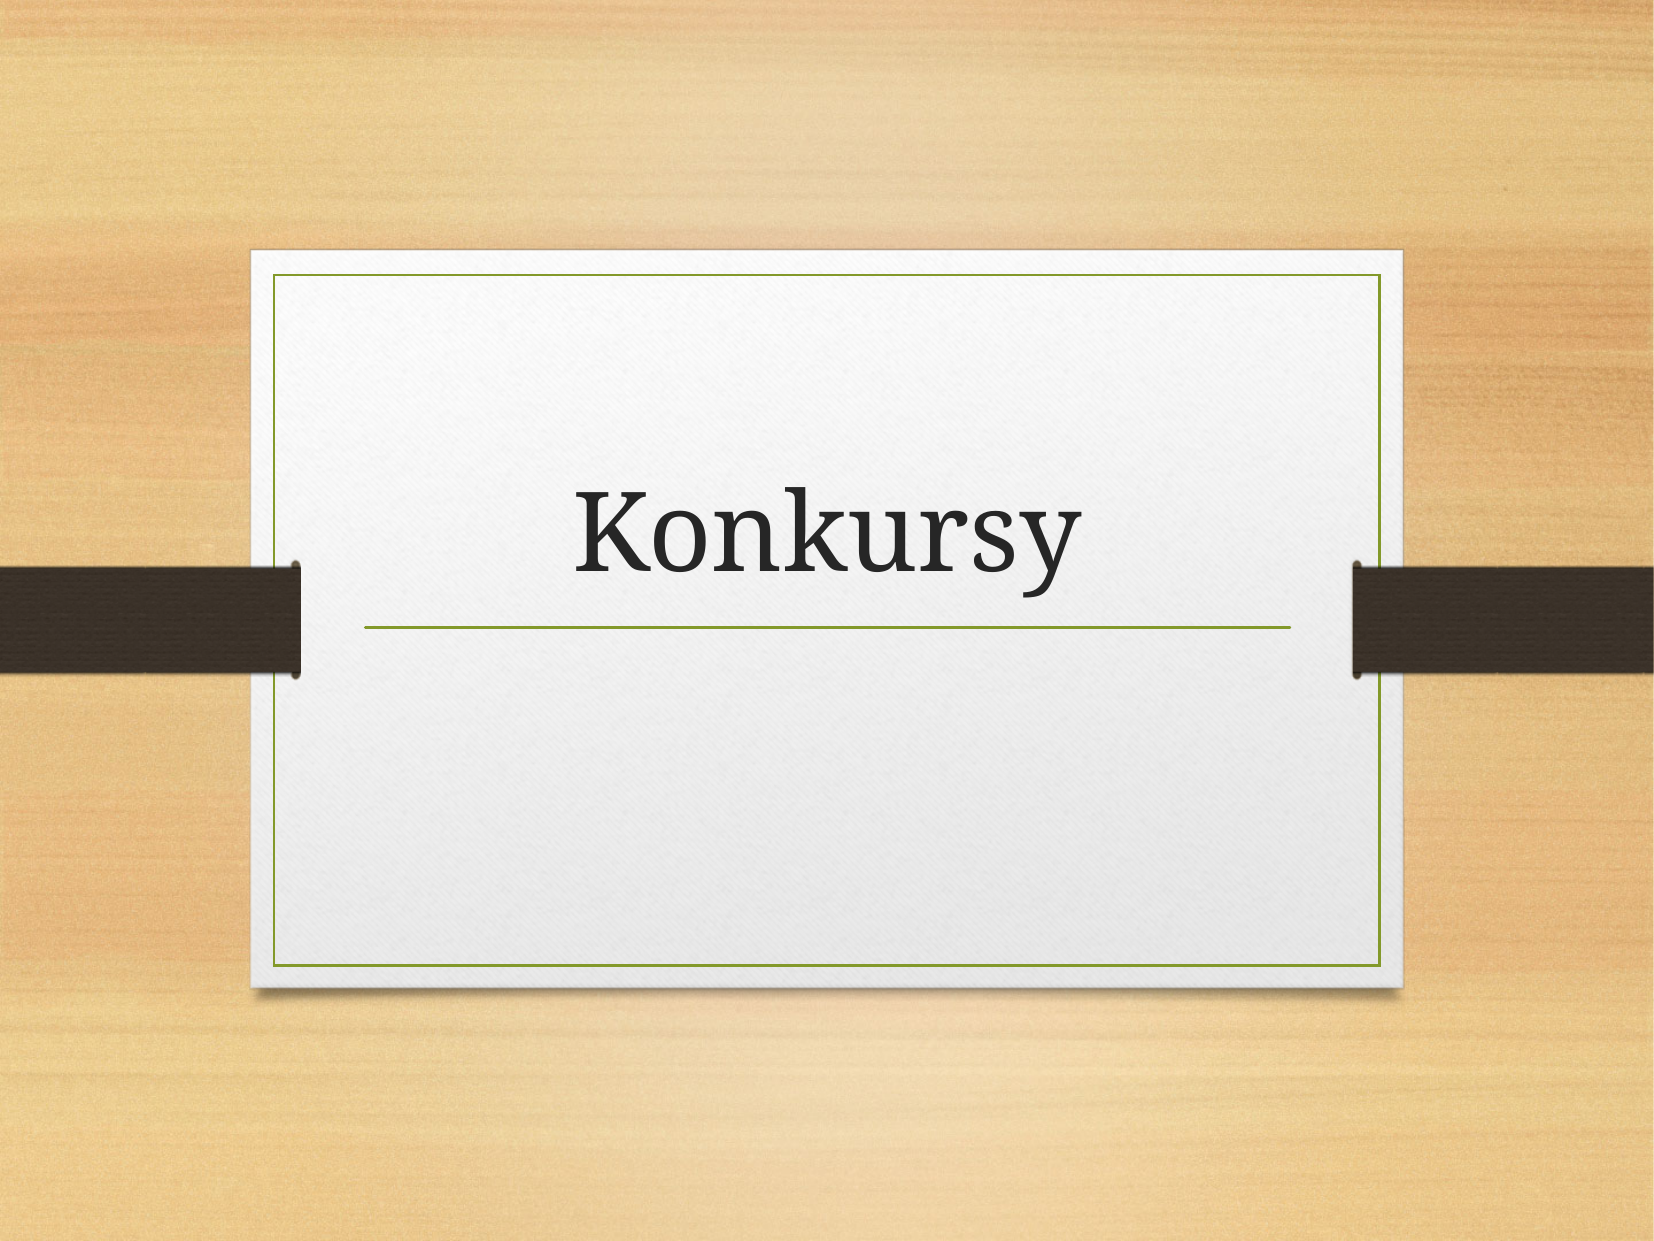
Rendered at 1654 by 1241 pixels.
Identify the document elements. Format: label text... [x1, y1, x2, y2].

title Konkursy [347, 327, 1308, 602]
picture [0, 0, 1654, 1241]
